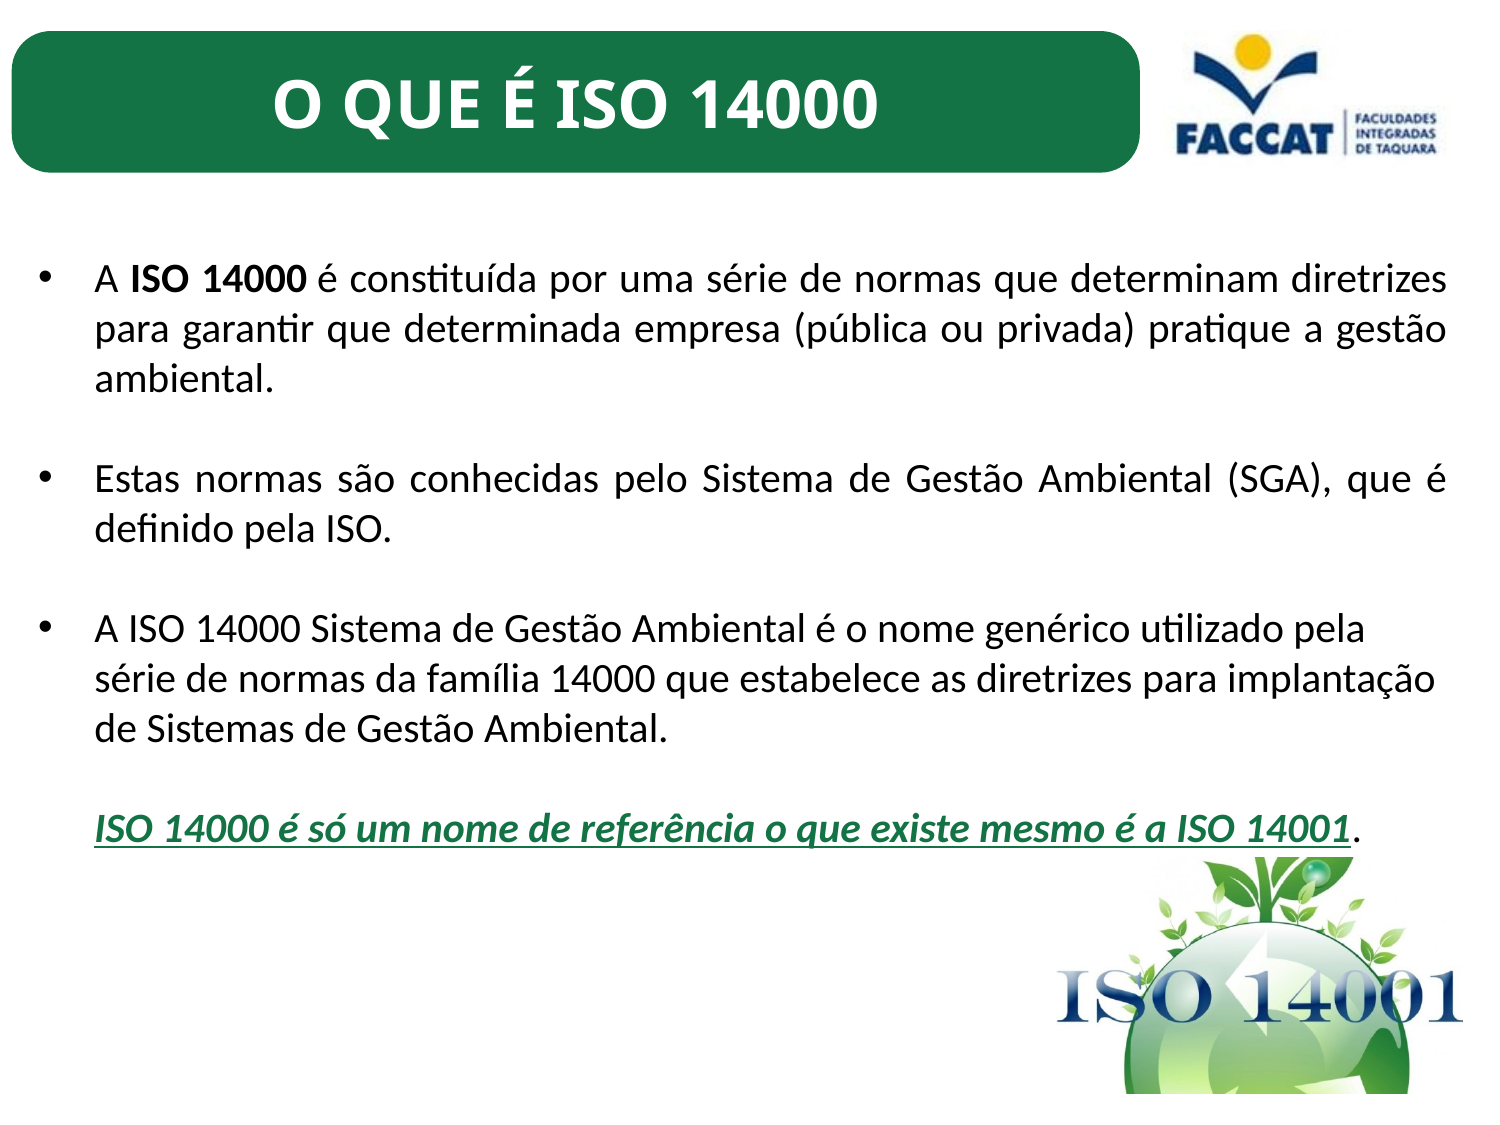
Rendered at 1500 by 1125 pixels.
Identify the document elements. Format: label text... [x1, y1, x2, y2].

picture [1163, 30, 1452, 172]
text_box O QUE É ISO 14000 [9, 28, 1142, 175]
picture [1055, 857, 1463, 1094]
text_box A ISO 14000 é constituída por uma série de normas que determinam diretrizes para garantir que determinada empresa (pública ou privada) pratique a gestão ambiental. Estas normas são conhecidas pelo Sistema de Gestão Ambiental (SGA), que é definido pela ISO. A ISO 14000 Sistema de Gestão Ambiental é o nome genérico utilizado pela série de normas da família 14000 que estabelece as diretrizes para implantação de Sistemas de Gestão Ambiental. ISO 14000 é só um nome de referência o que existe mesmo é a ISO 14001. [23, 243, 1463, 859]
